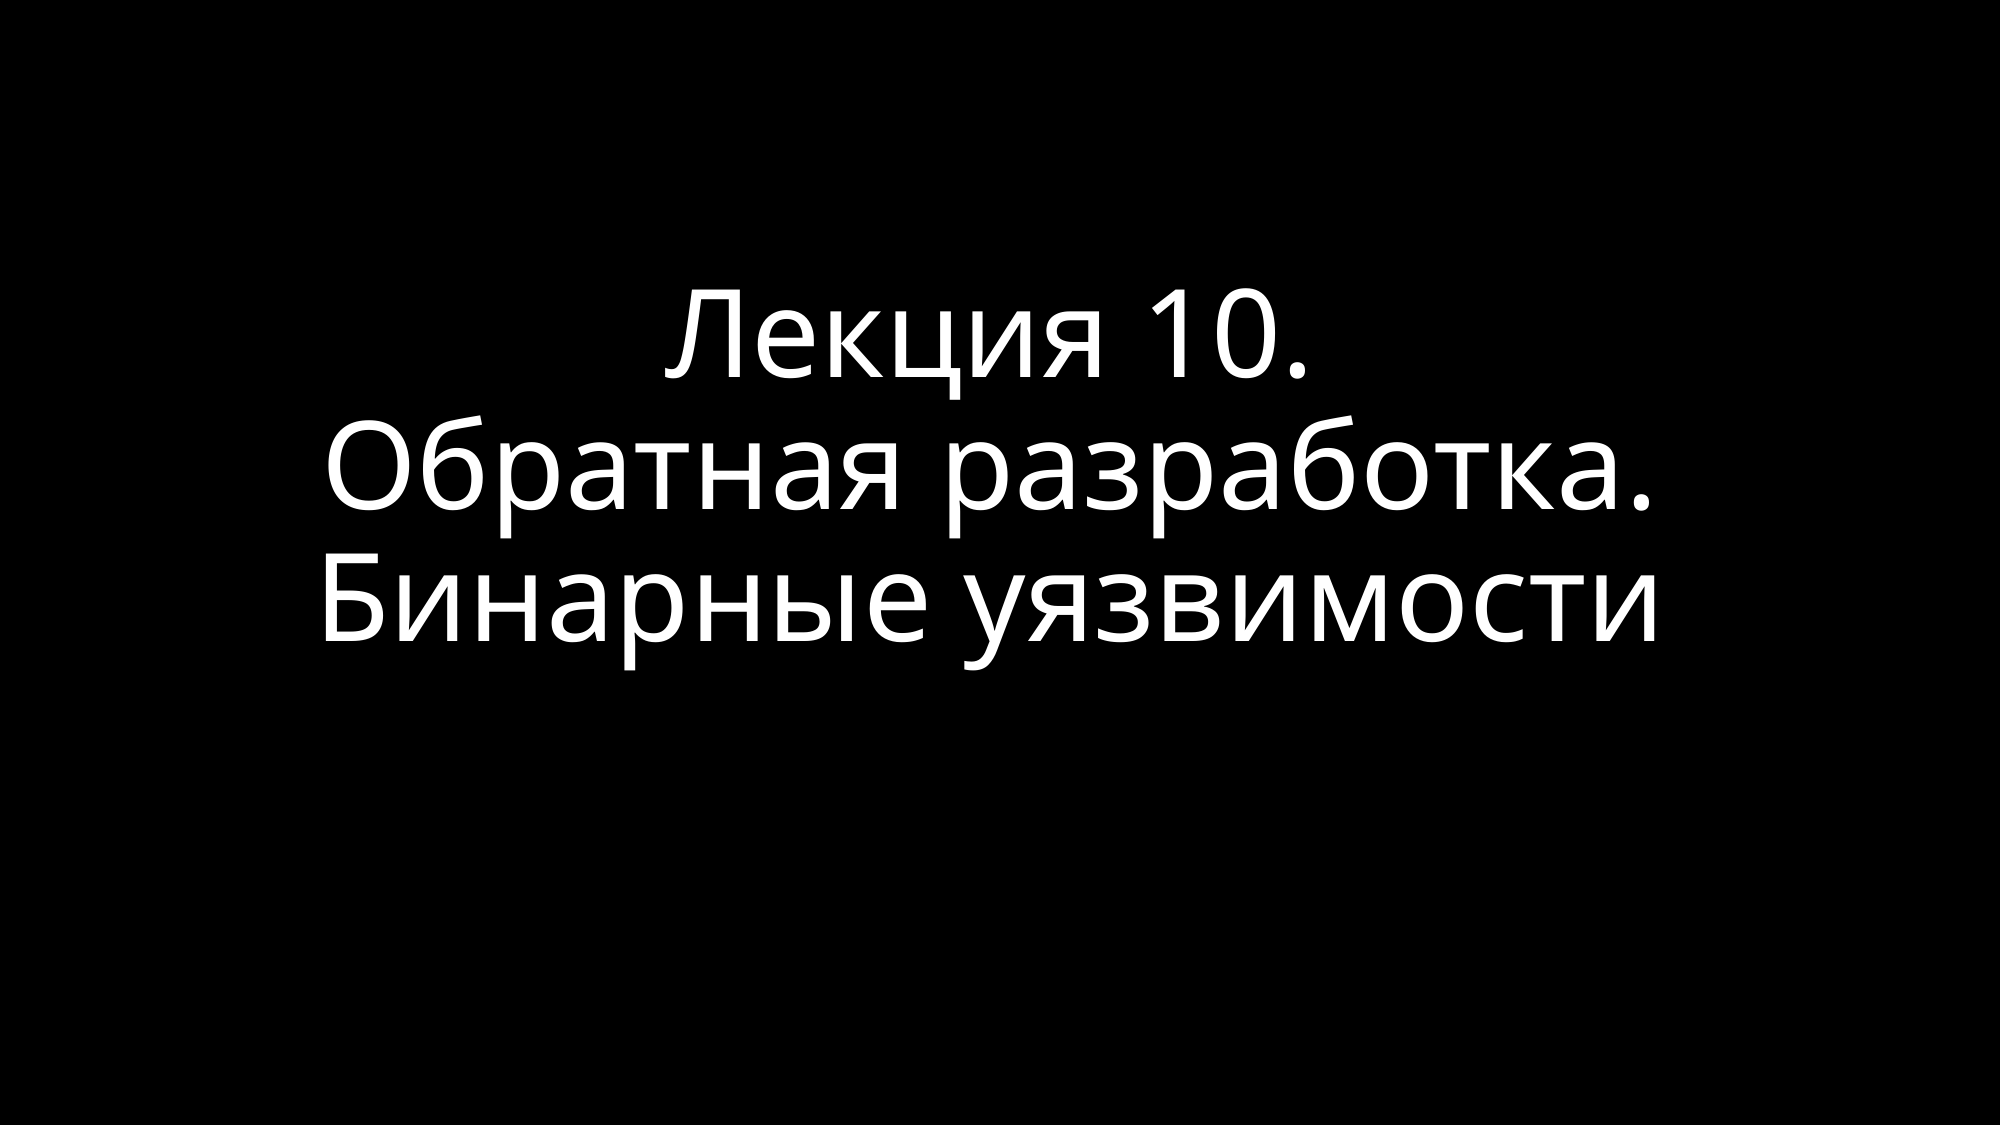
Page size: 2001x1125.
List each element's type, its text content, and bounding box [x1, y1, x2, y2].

title Лекция 10. Обратная разработка. Бинарные уязвимости [88, 262, 1923, 676]
